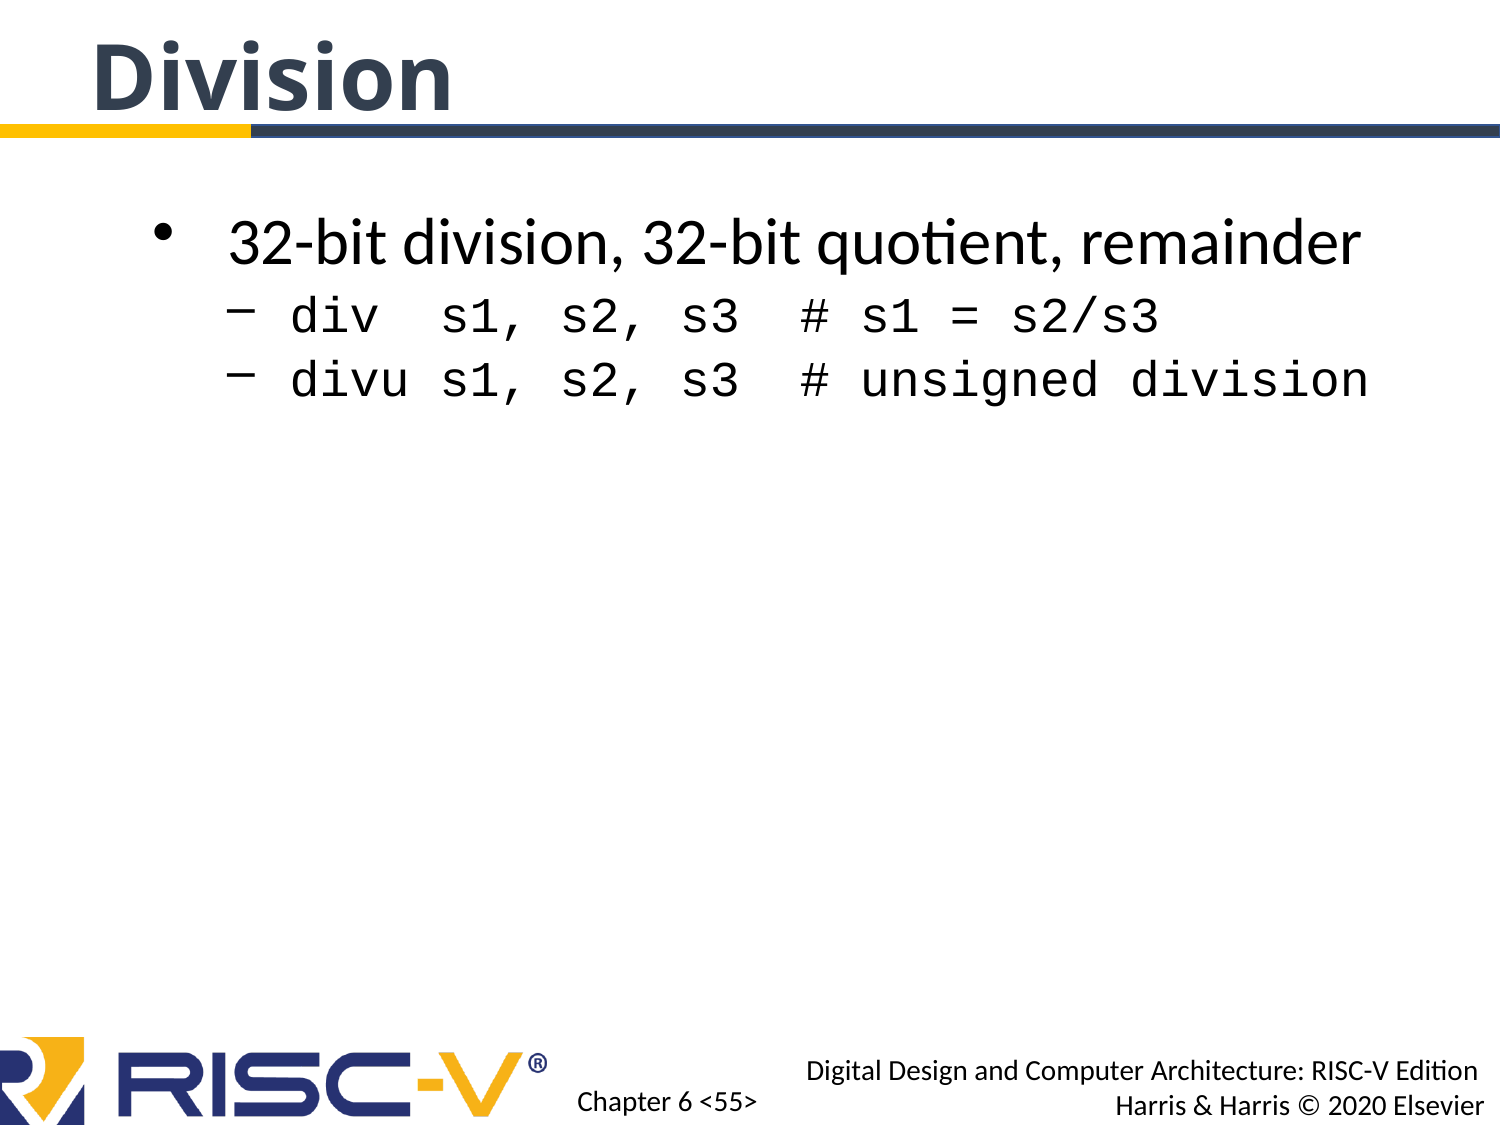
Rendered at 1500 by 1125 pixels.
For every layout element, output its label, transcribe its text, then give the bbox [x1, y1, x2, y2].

text_box [87, 174, 1413, 1025]
text_box Division [0, 11, 1300, 136]
text_box 32-bit division, 32-bit quotient, remainder div s1, s2, s3 # s1 = s2/s3 divu s1, s2, s3 # unsigned division [137, 199, 1400, 1013]
text_box [112, 200, 1438, 1050]
picture [0, 1037, 547, 1125]
